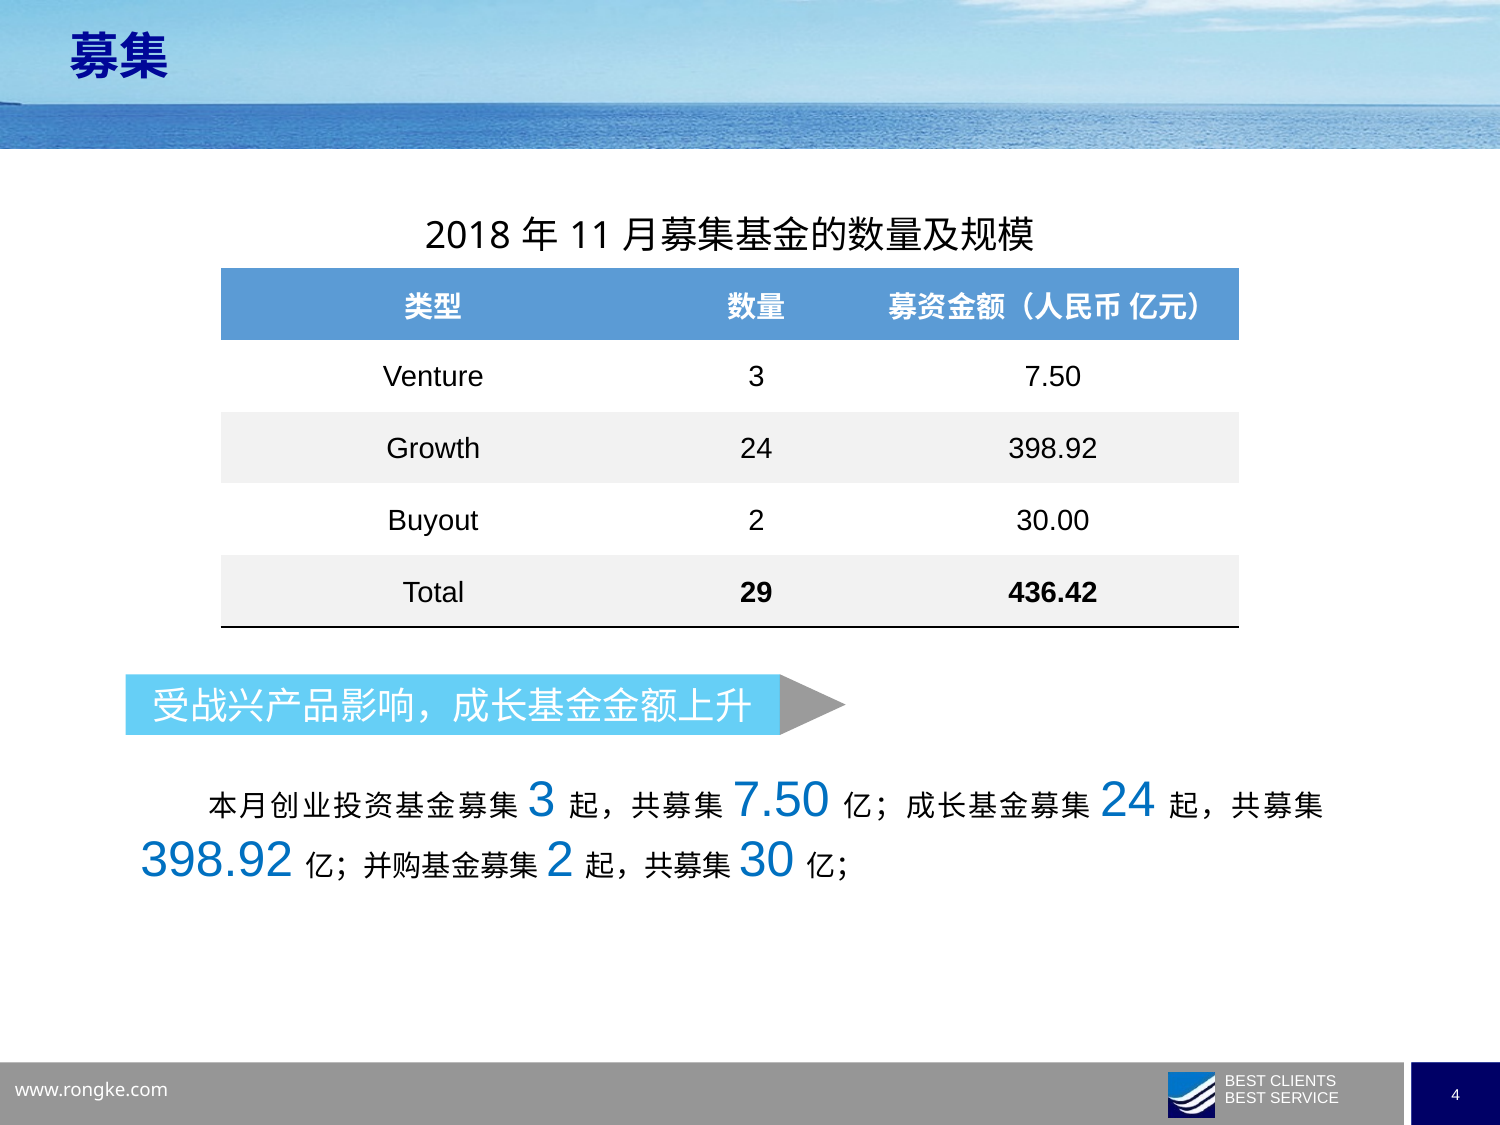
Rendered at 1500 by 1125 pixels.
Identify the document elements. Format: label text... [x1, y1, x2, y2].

text_box 募集 [54, 23, 1405, 128]
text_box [125, 674, 846, 735]
text_box 本月创业投资基金募集3起，共募集7.50亿；成长基金募集24起，共募集398.92亿；并购基金募集2起，共募集30亿； [125, 758, 1346, 894]
table_cell 募资金额（人民币 亿元） [867, 268, 1239, 340]
table_cell 29 [646, 555, 867, 626]
table_cell Total [221, 555, 646, 626]
table_cell 类型 [221, 268, 646, 340]
table_cell 436.42 [867, 555, 1239, 626]
table_cell 7.50 [867, 340, 1239, 412]
table_cell 398.92 [867, 412, 1239, 483]
table_header 2018年11月募集基金的数量及规模 [221, 196, 1239, 268]
table_cell 24 [646, 412, 867, 483]
table_cell 30.00 [867, 483, 1239, 555]
table_cell Venture [221, 340, 646, 412]
table_cell 3 [646, 340, 867, 412]
picture [1168, 1072, 1215, 1118]
table_cell Growth [221, 412, 646, 483]
picture [0, 0, 1500, 149]
table_cell Buyout [221, 483, 646, 555]
table_cell 2 [646, 483, 867, 555]
table_cell 数量 [646, 268, 867, 340]
